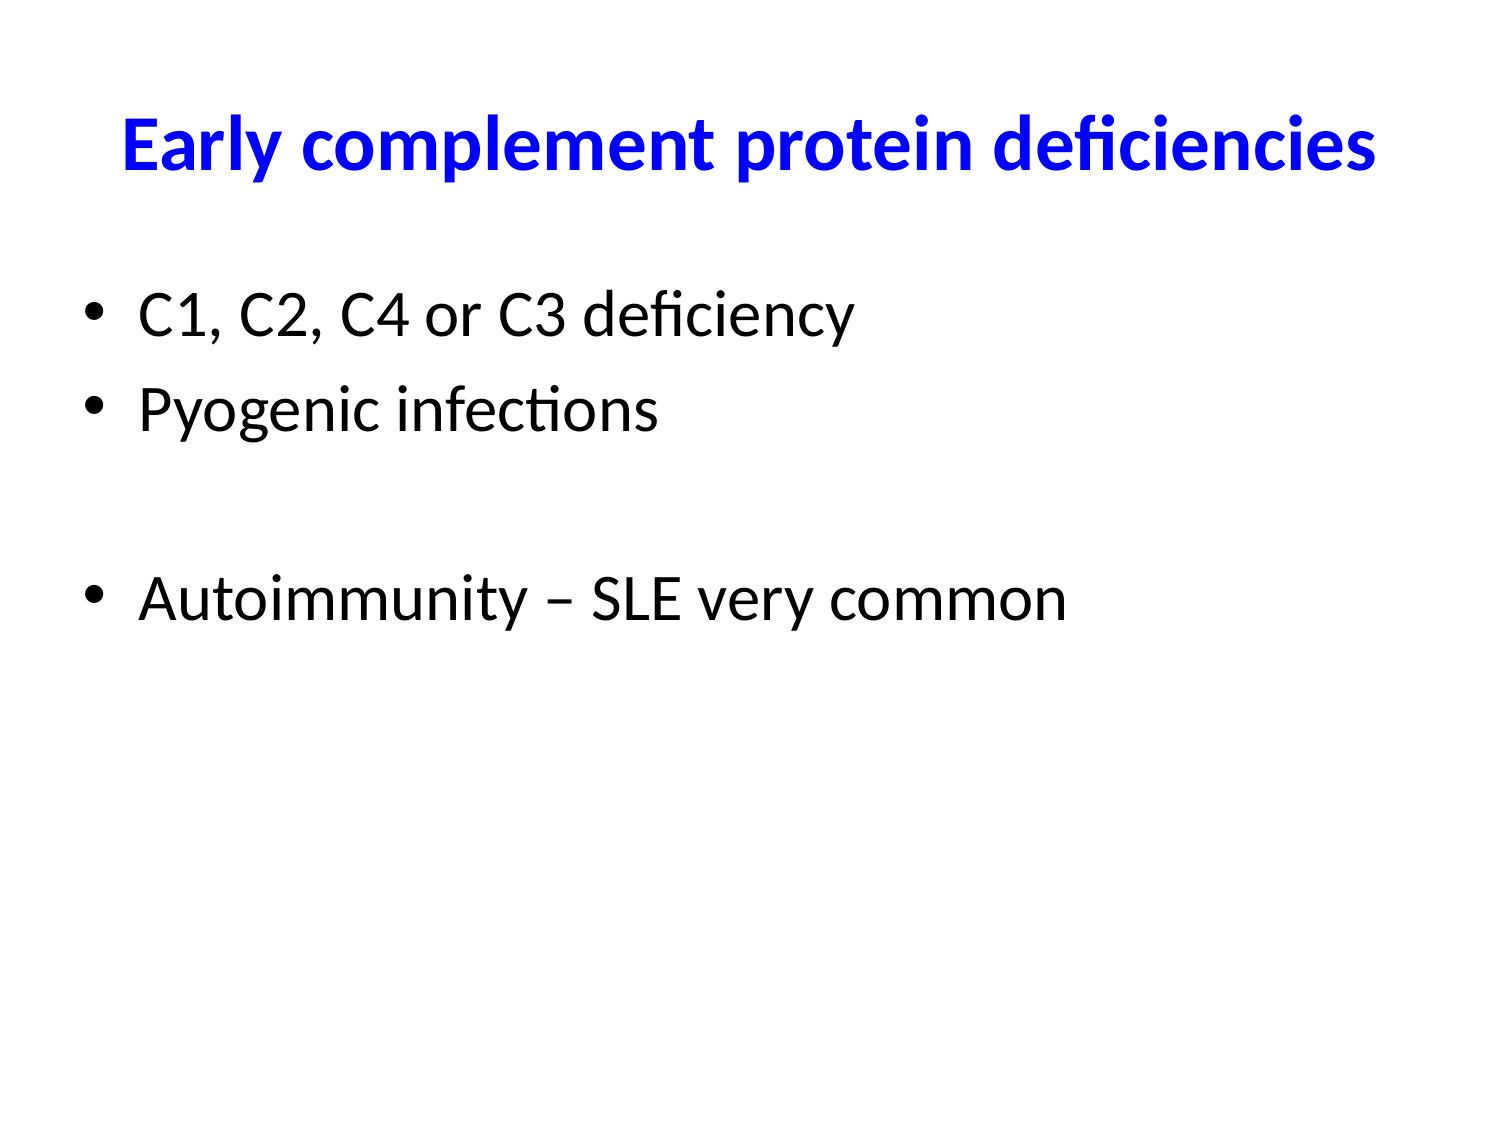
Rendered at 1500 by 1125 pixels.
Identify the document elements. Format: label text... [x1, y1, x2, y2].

list C1, C2, C4 or C3 deficiency Pyogenic infections Autoimmunity – SLE very common [74, 261, 1426, 1006]
title Early complement protein deficiencies [74, 44, 1426, 234]
